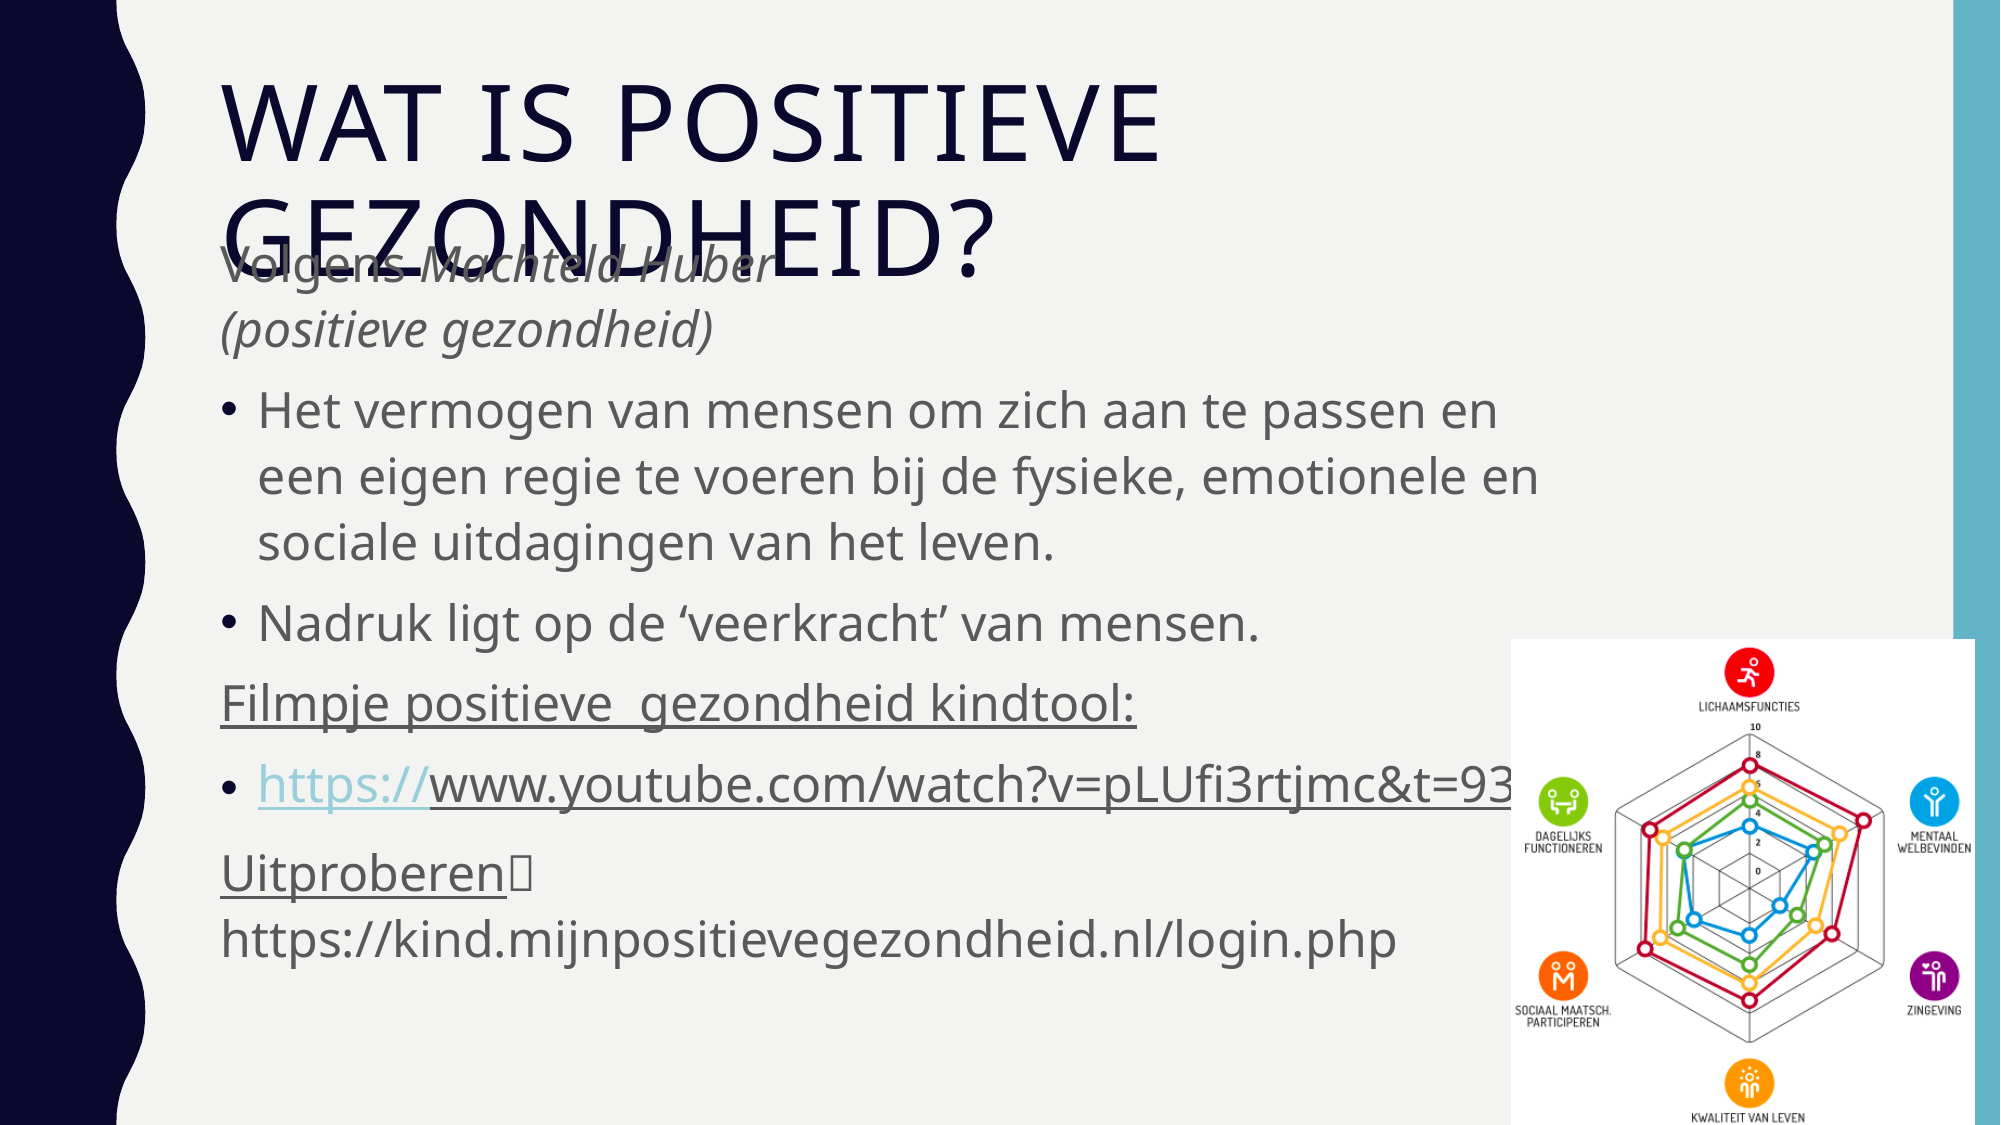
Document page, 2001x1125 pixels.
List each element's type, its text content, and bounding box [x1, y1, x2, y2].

list Volgens Machteld Huber (positieve gezondheid) Het vermogen van mensen om zich aan te passen en een eigen regie te voeren bij de fysieke, emotionele en sociale uitdagingen van het leven. Nadruk ligt op de ‘veerkracht’ van mensen. Filmpje positieve gezondheid kindtool: https://www.youtube.com/watch?v=pLUfi3rtjmc&t=93s Uitproberen https://kind.mijnpositievegezondheid.nl/login.php [205, 218, 1578, 1038]
title Wat is positieve gezondheid? [205, 62, 1875, 308]
picture [1511, 639, 1975, 1125]
